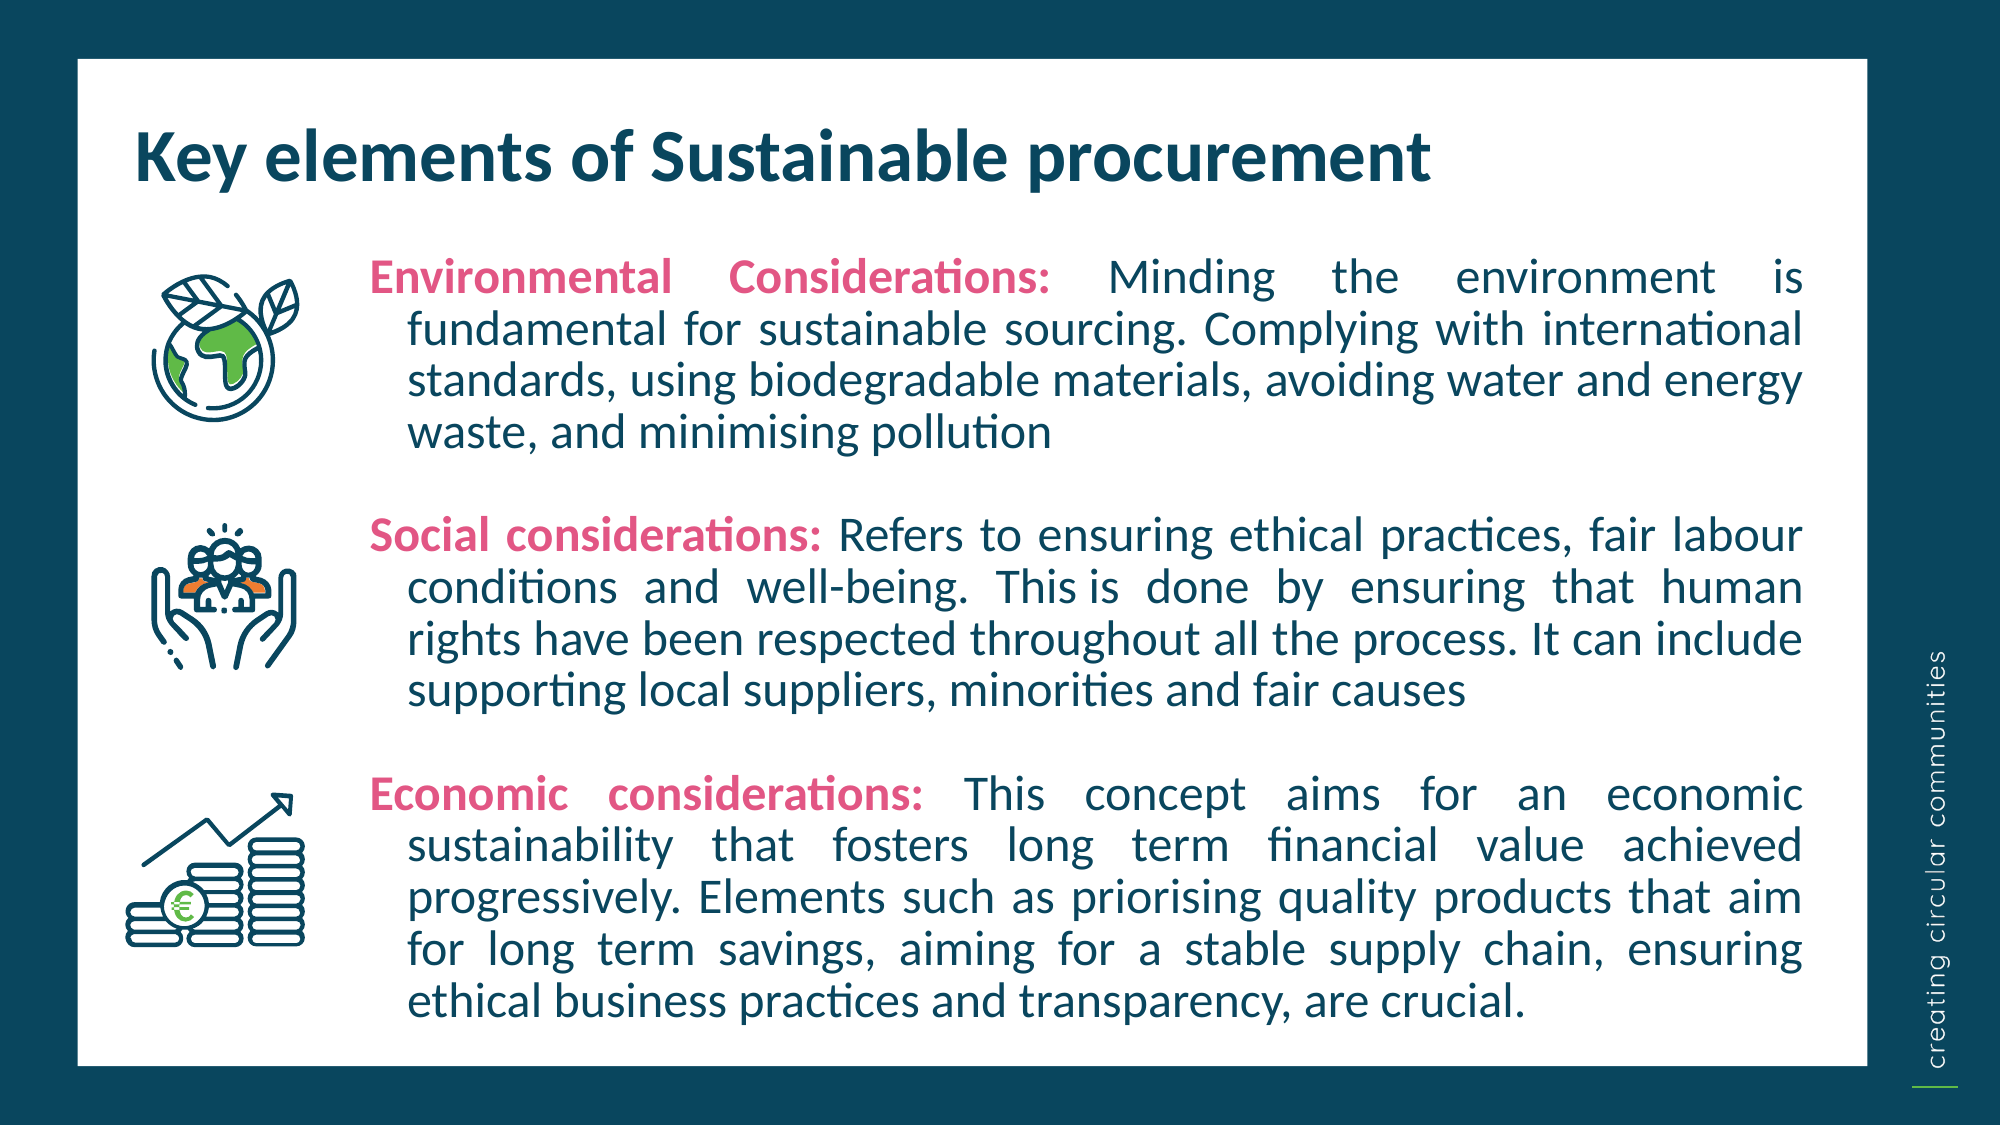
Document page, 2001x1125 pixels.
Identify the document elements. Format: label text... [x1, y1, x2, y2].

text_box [151, 523, 297, 671]
list Key elements of Sustainable procurement [121, 109, 1771, 242]
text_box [125, 792, 305, 948]
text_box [151, 274, 300, 423]
list Environmental Considerations: Minding the environment is fundamental for sustainable sourcing. Complying with international standards, using biodegradable materials, avoiding water and energy waste, and minimising pollution Social considerations: Refers to ensuring ethical practices, fair labour conditions and well-being. This is done by ensuring that human rights have been respected throughout all the process. It can include supporting local suppliers, minorities and fair causes Economic considerations: This concept aims for an economic sustainability that fosters long term financial value achieved progressively. Elements such as priorising quality products that aim for long term savings, aiming for a stable supply chain, ensuring ethical business practices and transparency, are crucial. [354, 244, 1820, 1052]
